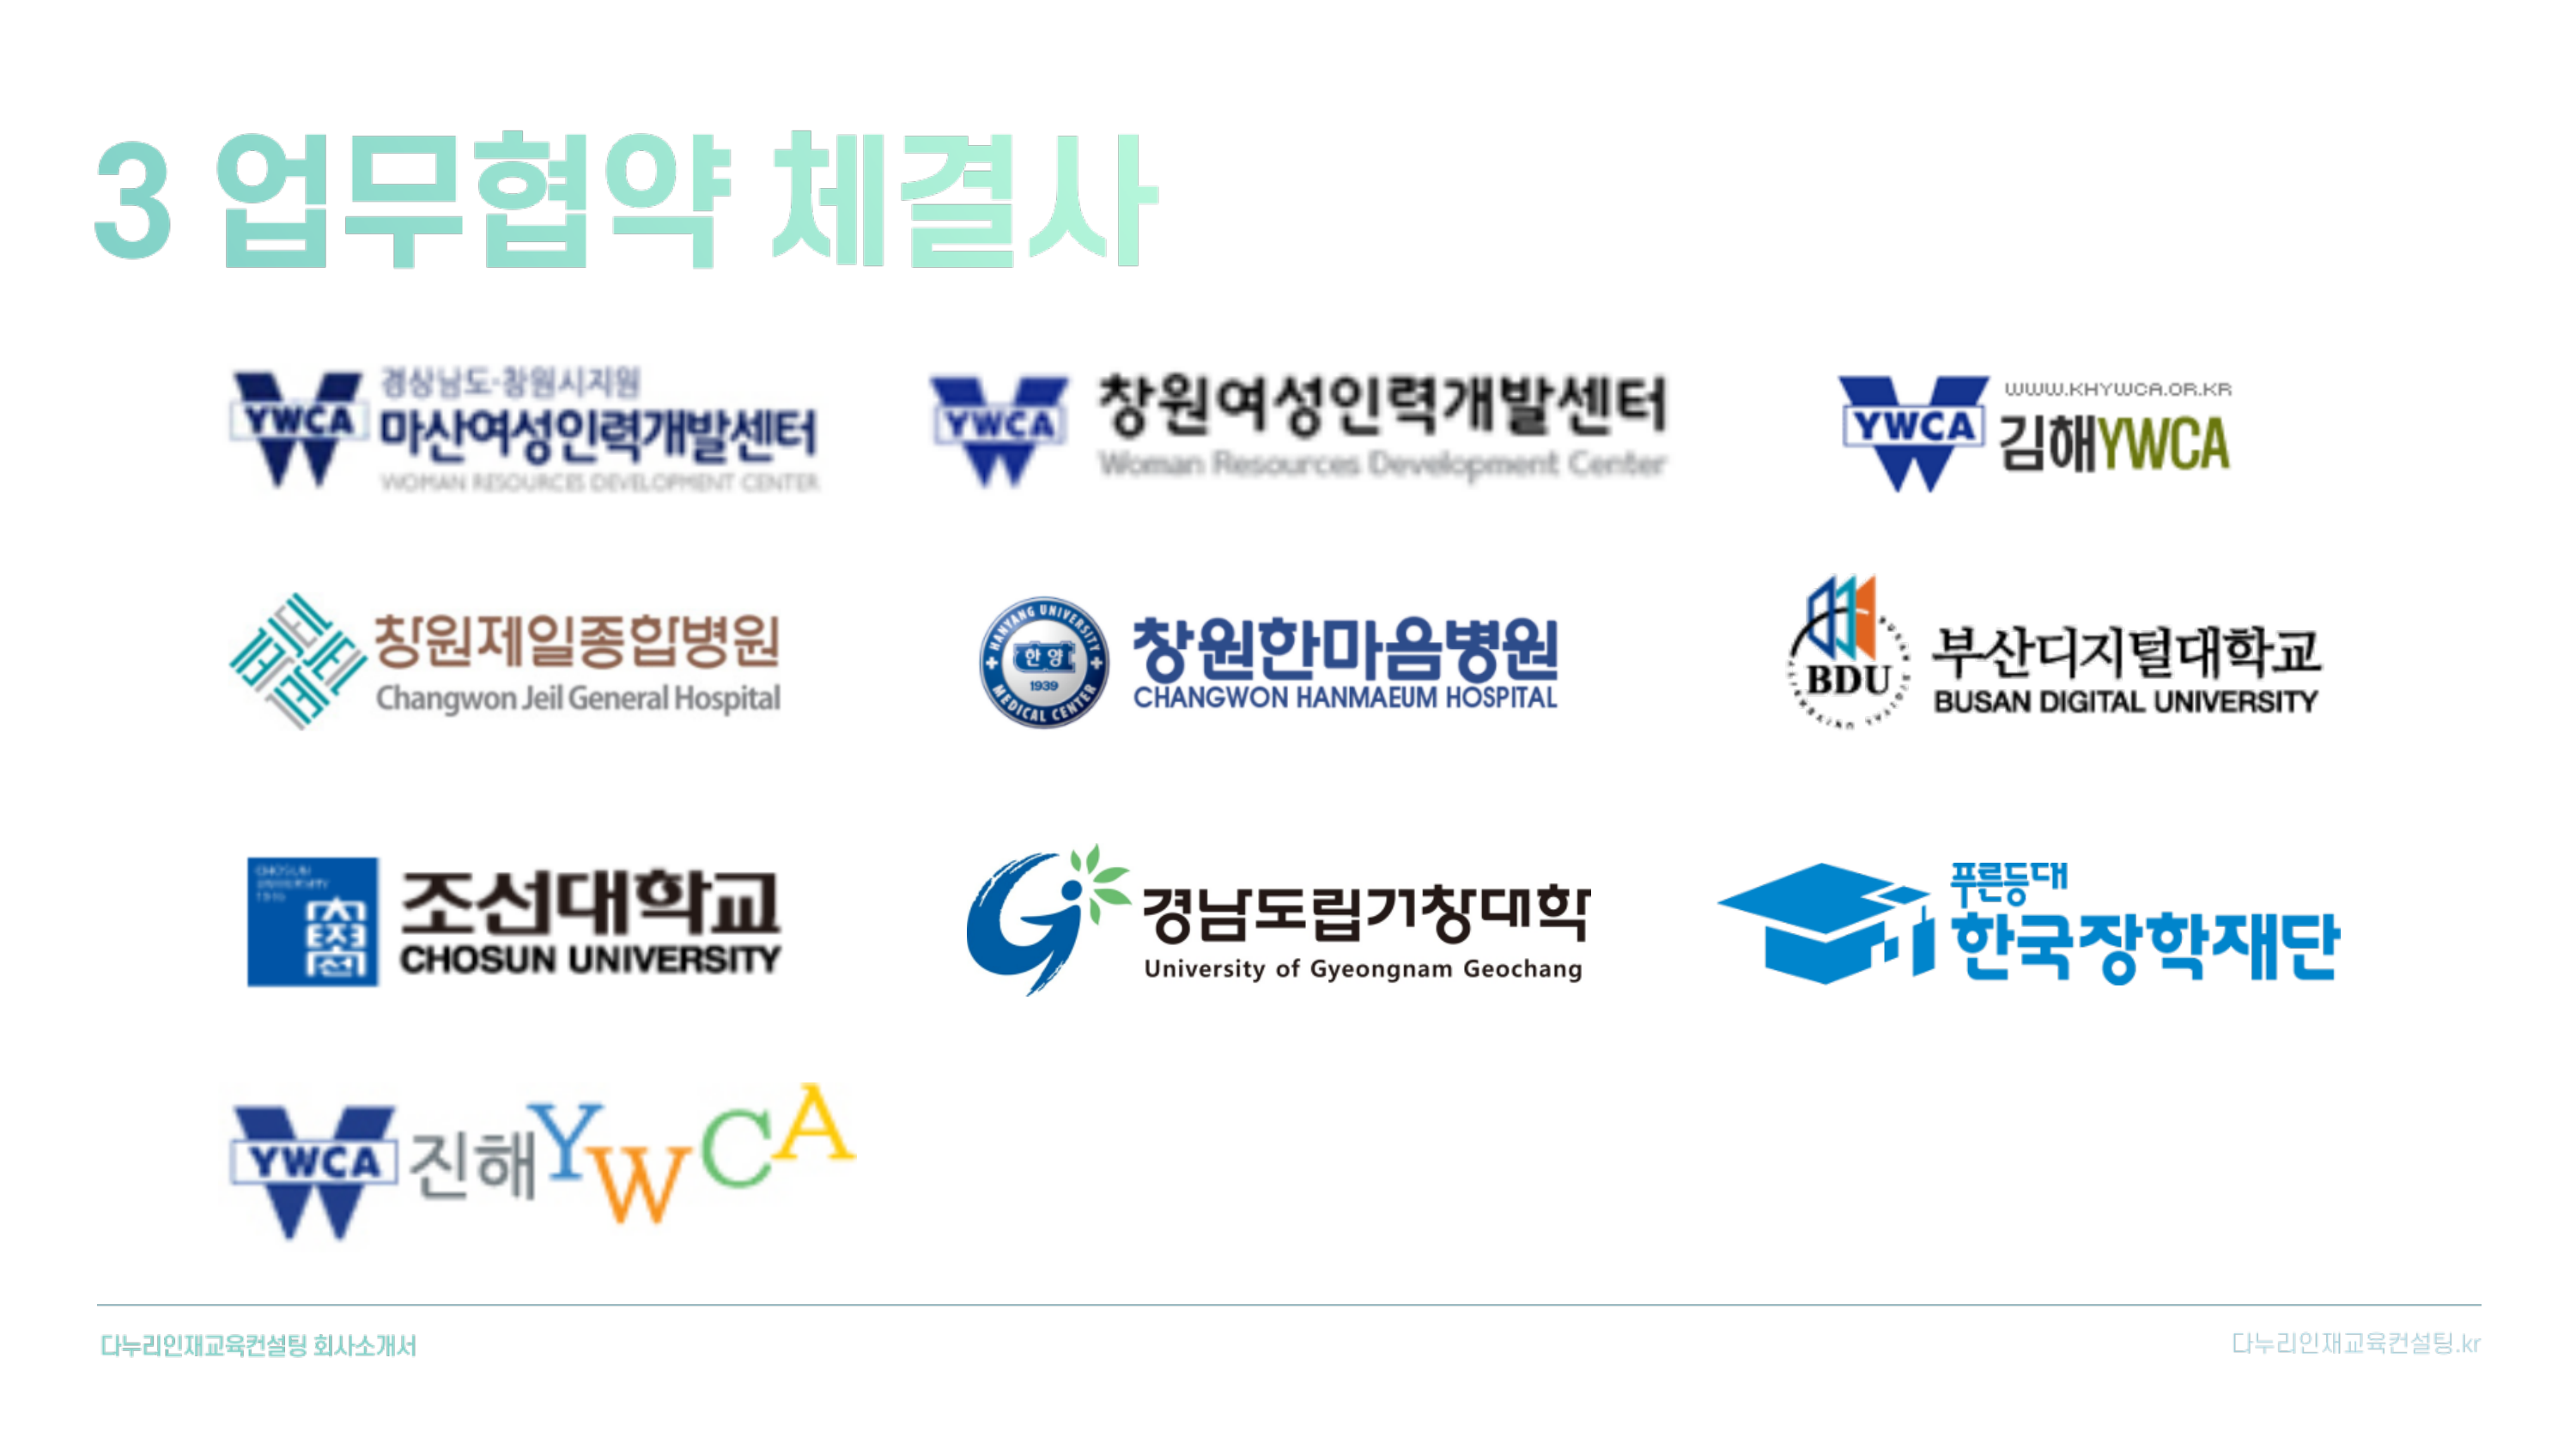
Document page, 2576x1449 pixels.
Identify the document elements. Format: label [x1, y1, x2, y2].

text_box [1716, 863, 2341, 985]
text_box [205, 558, 829, 761]
text_box [203, 822, 827, 1015]
text_box [1803, 354, 2265, 515]
text_box [206, 346, 844, 504]
picture [96, 1325, 429, 1378]
picture [2119, 1323, 2492, 1375]
text_box [958, 585, 1583, 737]
picture [66, 76, 1224, 349]
text_box [1742, 537, 2389, 806]
text_box [906, 340, 1692, 512]
text_box [217, 1082, 857, 1252]
text_box [96, 1303, 2482, 1308]
text_box [967, 843, 1591, 997]
